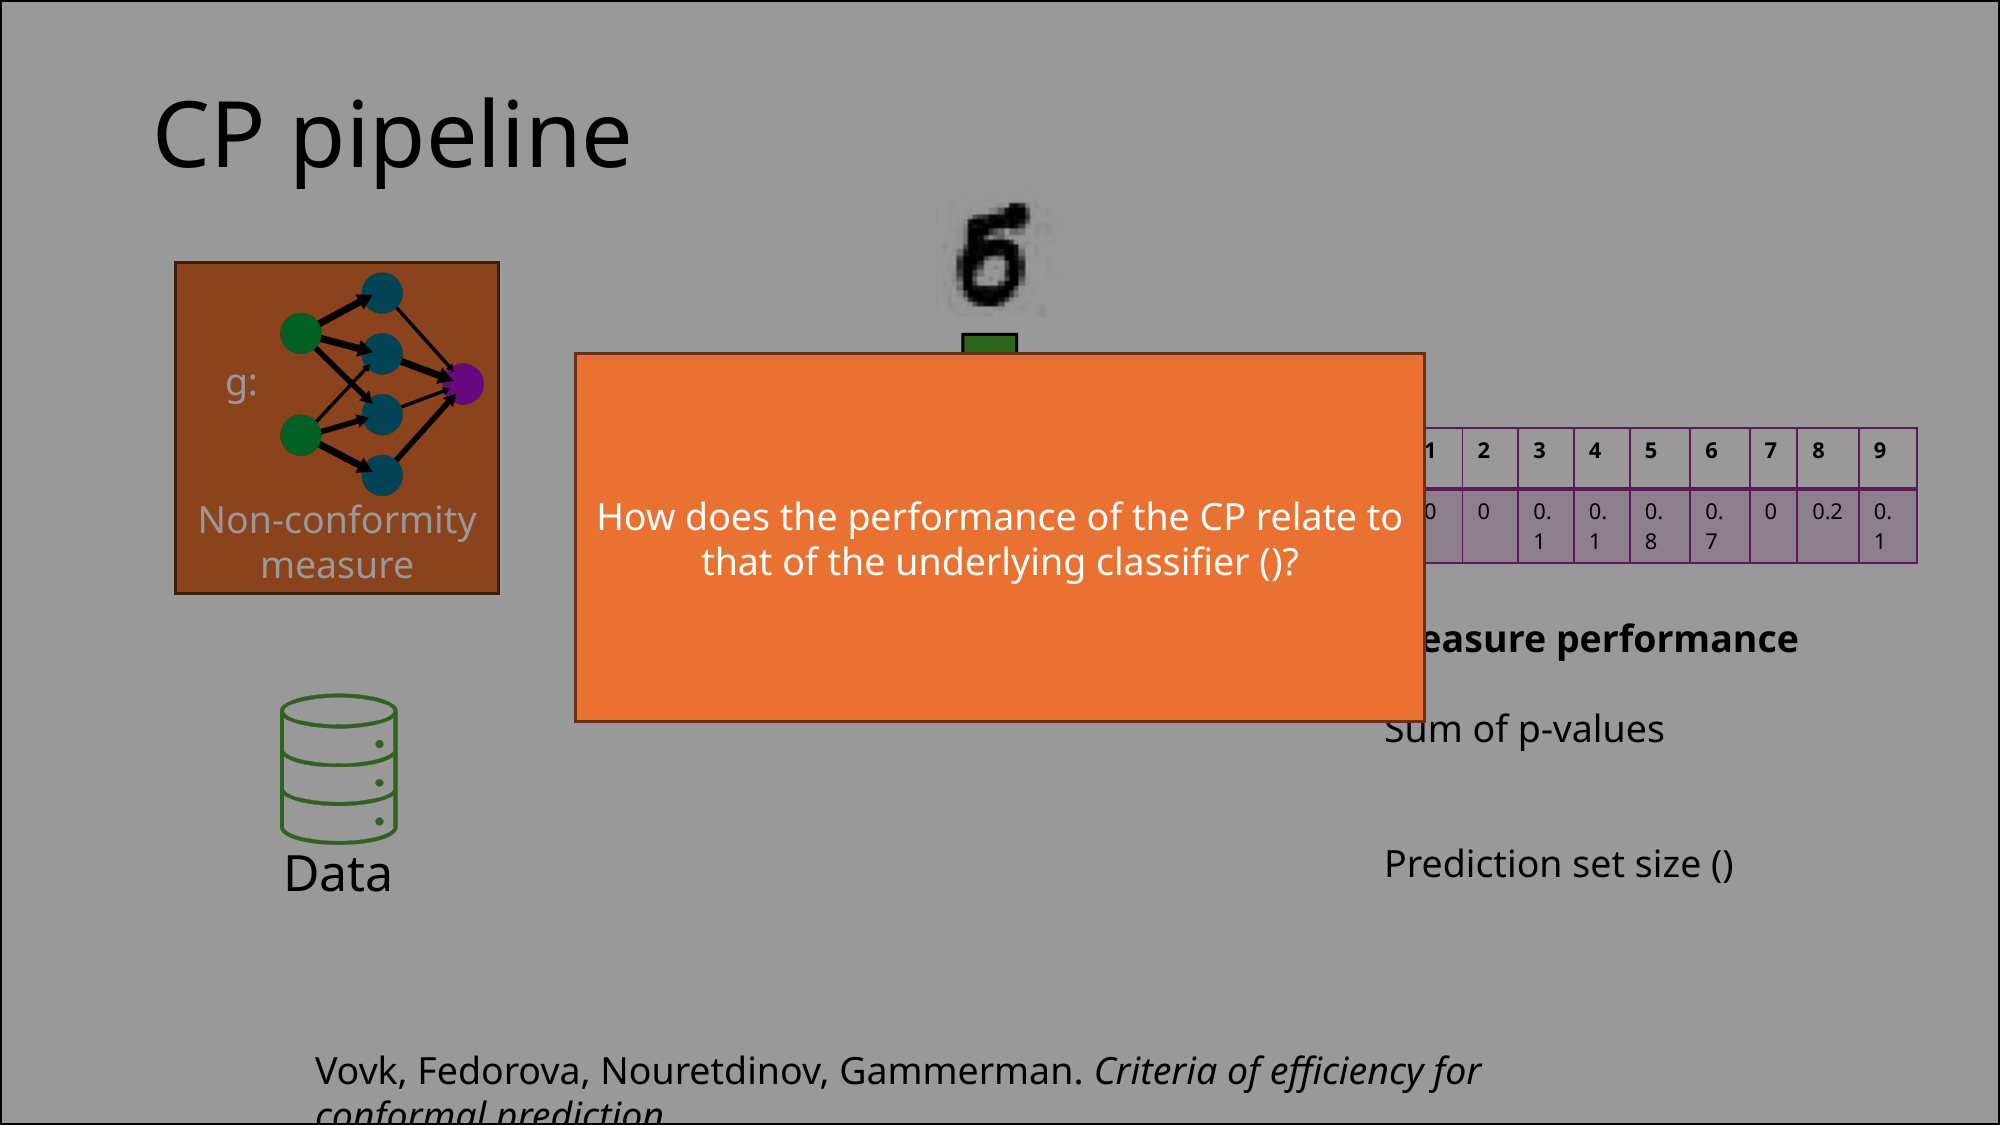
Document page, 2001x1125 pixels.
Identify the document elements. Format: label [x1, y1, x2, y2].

text_box [240, 673, 437, 911]
text_box [0, 0, 2000, 1125]
picture [935, 183, 1065, 318]
text_box [175, 261, 501, 595]
